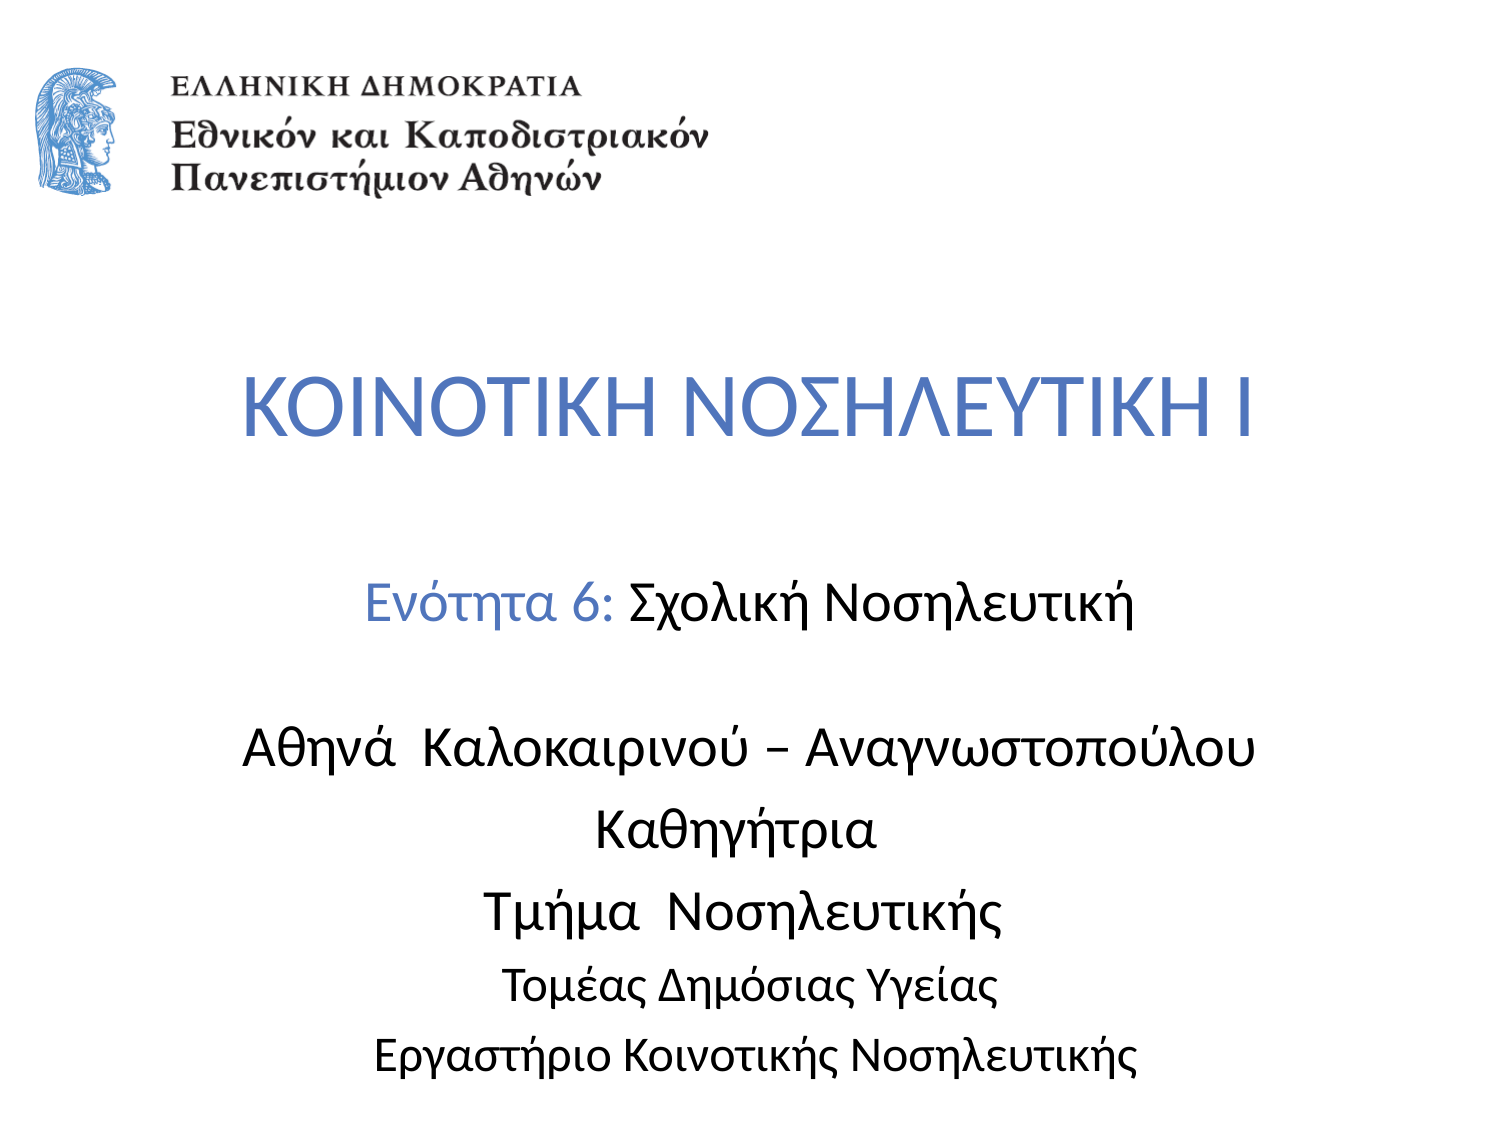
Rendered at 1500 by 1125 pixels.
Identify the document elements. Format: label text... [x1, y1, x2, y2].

title ΚΟΙΝΟΤΙΚΗ ΝΟΣΗΛΕΥΤΙΚΗ Ι [112, 278, 1388, 521]
picture [29, 66, 711, 201]
subtitle Ενότητα 6: Σχολική Νοσηλευτική Αθηνά Καλοκαιρινού – Αναγνωστοπούλου Καθηγήτρια Τμήμα Νοσηλευτικής Τομέας Δημόσιας Υγείας Εργαστήριο Κοινοτικής Νοσηλευτικής [112, 555, 1388, 976]
